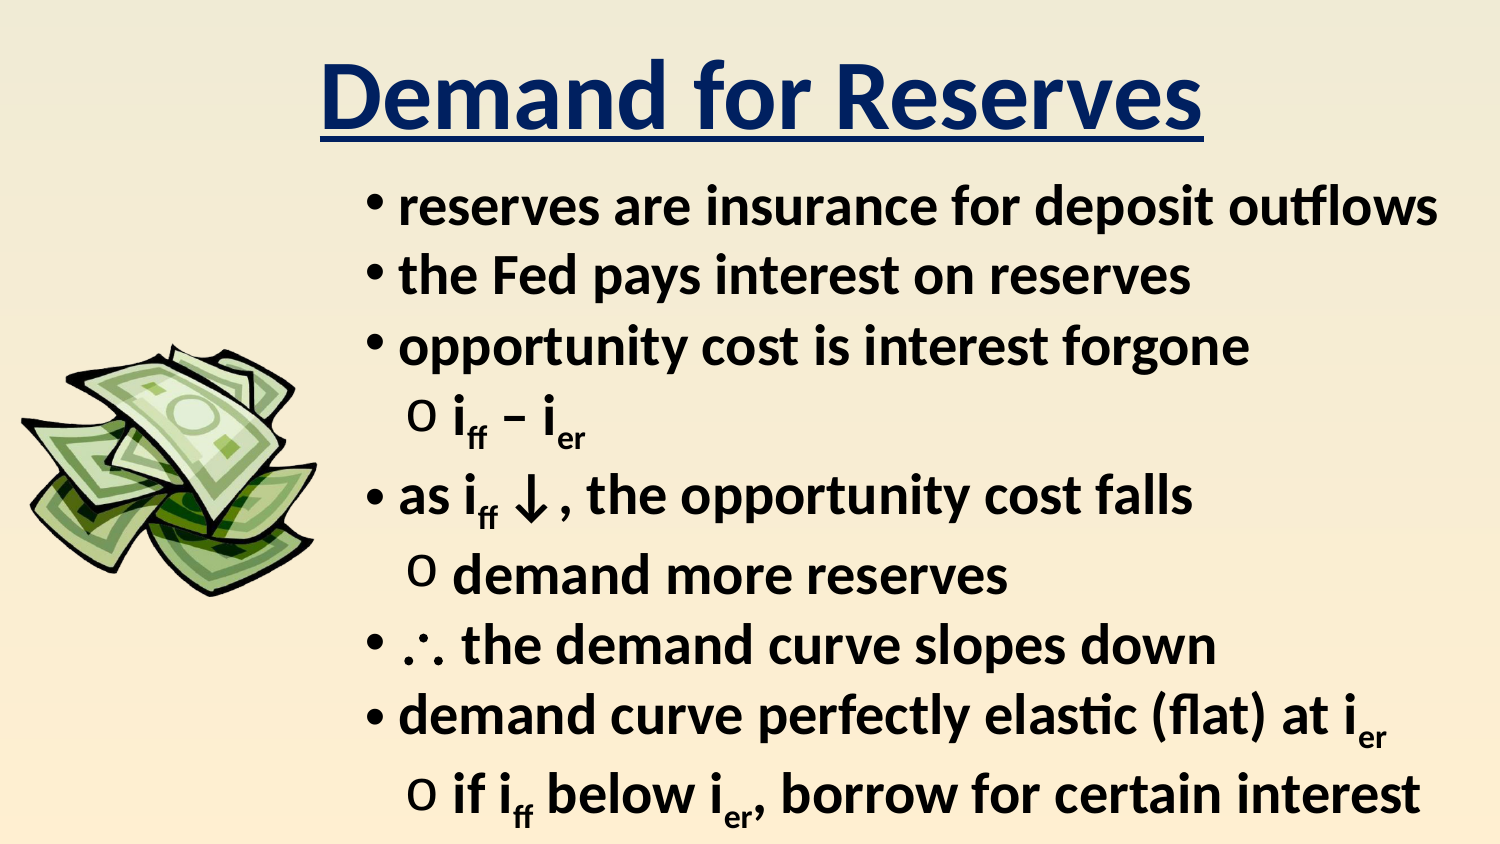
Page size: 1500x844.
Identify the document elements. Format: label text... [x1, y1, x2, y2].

text_box reserves are insurance for deposit outflows the Fed pays interest on reserves opportunity cost is interest forgone iff – ier as iff ↓, the opportunity cost falls demand more reserves  the demand curve slopes down demand curve perfectly elastic (flat) at ier if iff below ier, borrow for certain interest [349, 159, 1488, 843]
text_box Demand for Reserves [304, 21, 1219, 157]
picture [0, 343, 338, 598]
